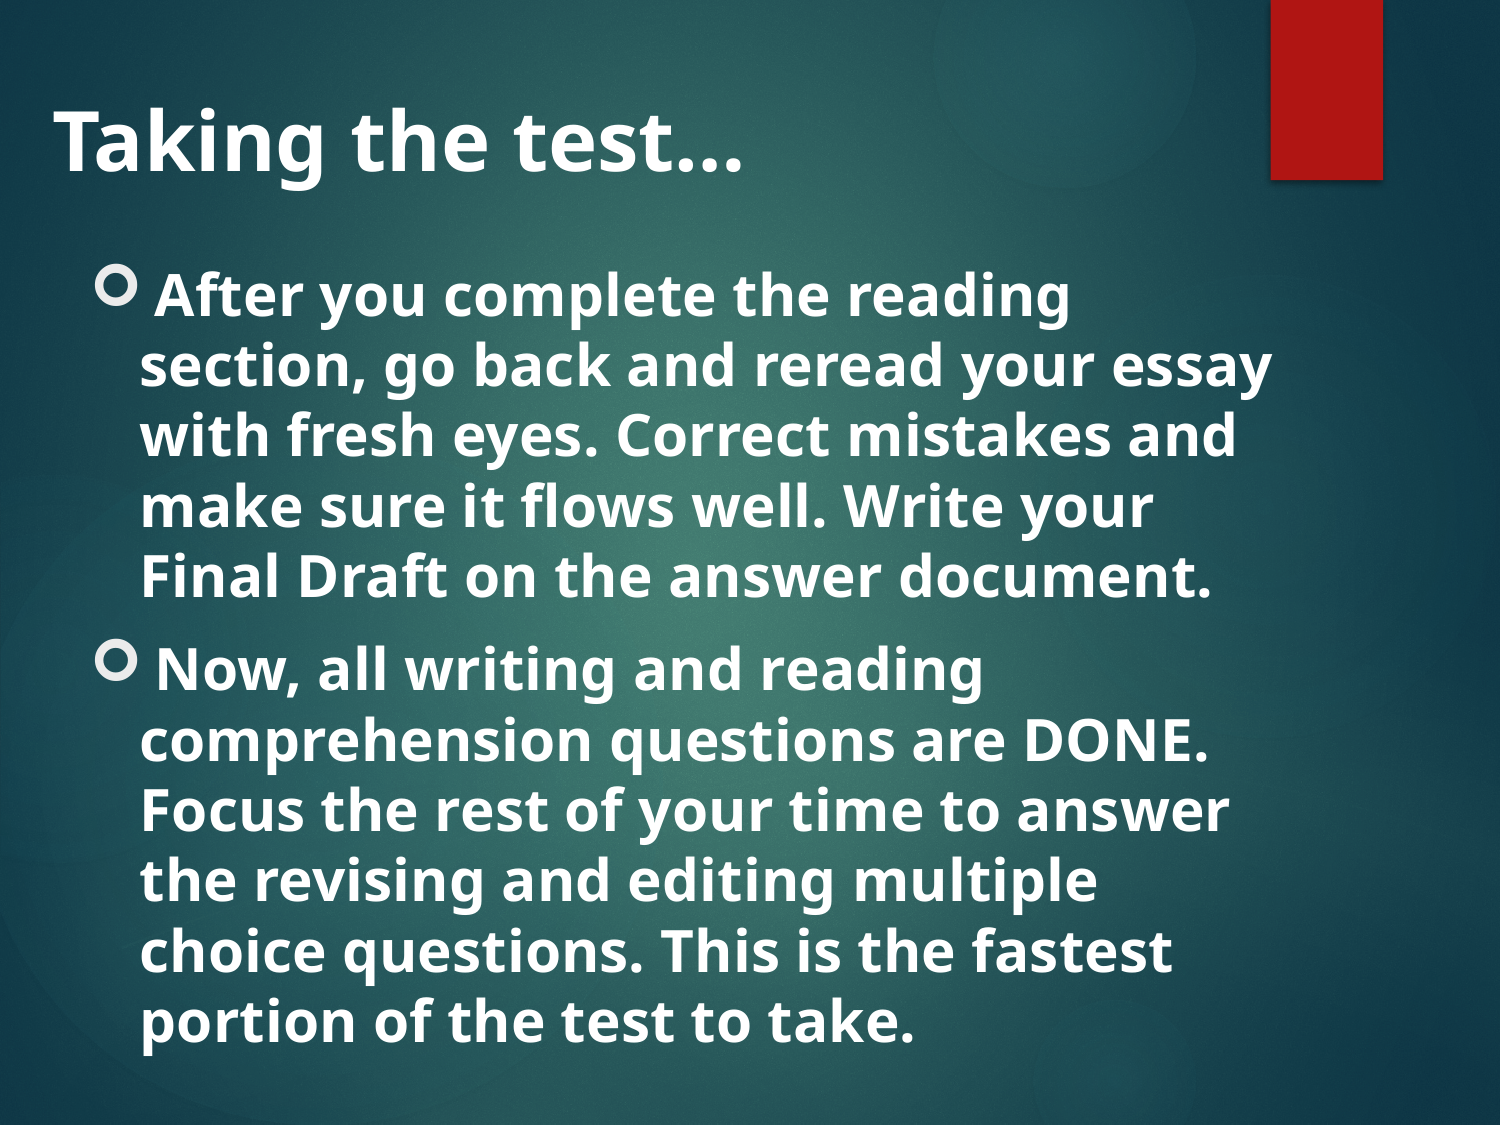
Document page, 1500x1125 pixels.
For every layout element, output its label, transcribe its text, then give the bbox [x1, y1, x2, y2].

text_box Taking the test… [37, 62, 1347, 215]
text_box After you complete the reading section, go back and reread your essay with fresh eyes. Correct mistakes and make sure it flows well. Write your Final Draft on the answer document. Now, all writing and reading comprehension questions are DONE. Focus the rest of your time to answer the revising and editing multiple choice questions. This is the fastest portion of the test to take. [75, 249, 1300, 1088]
